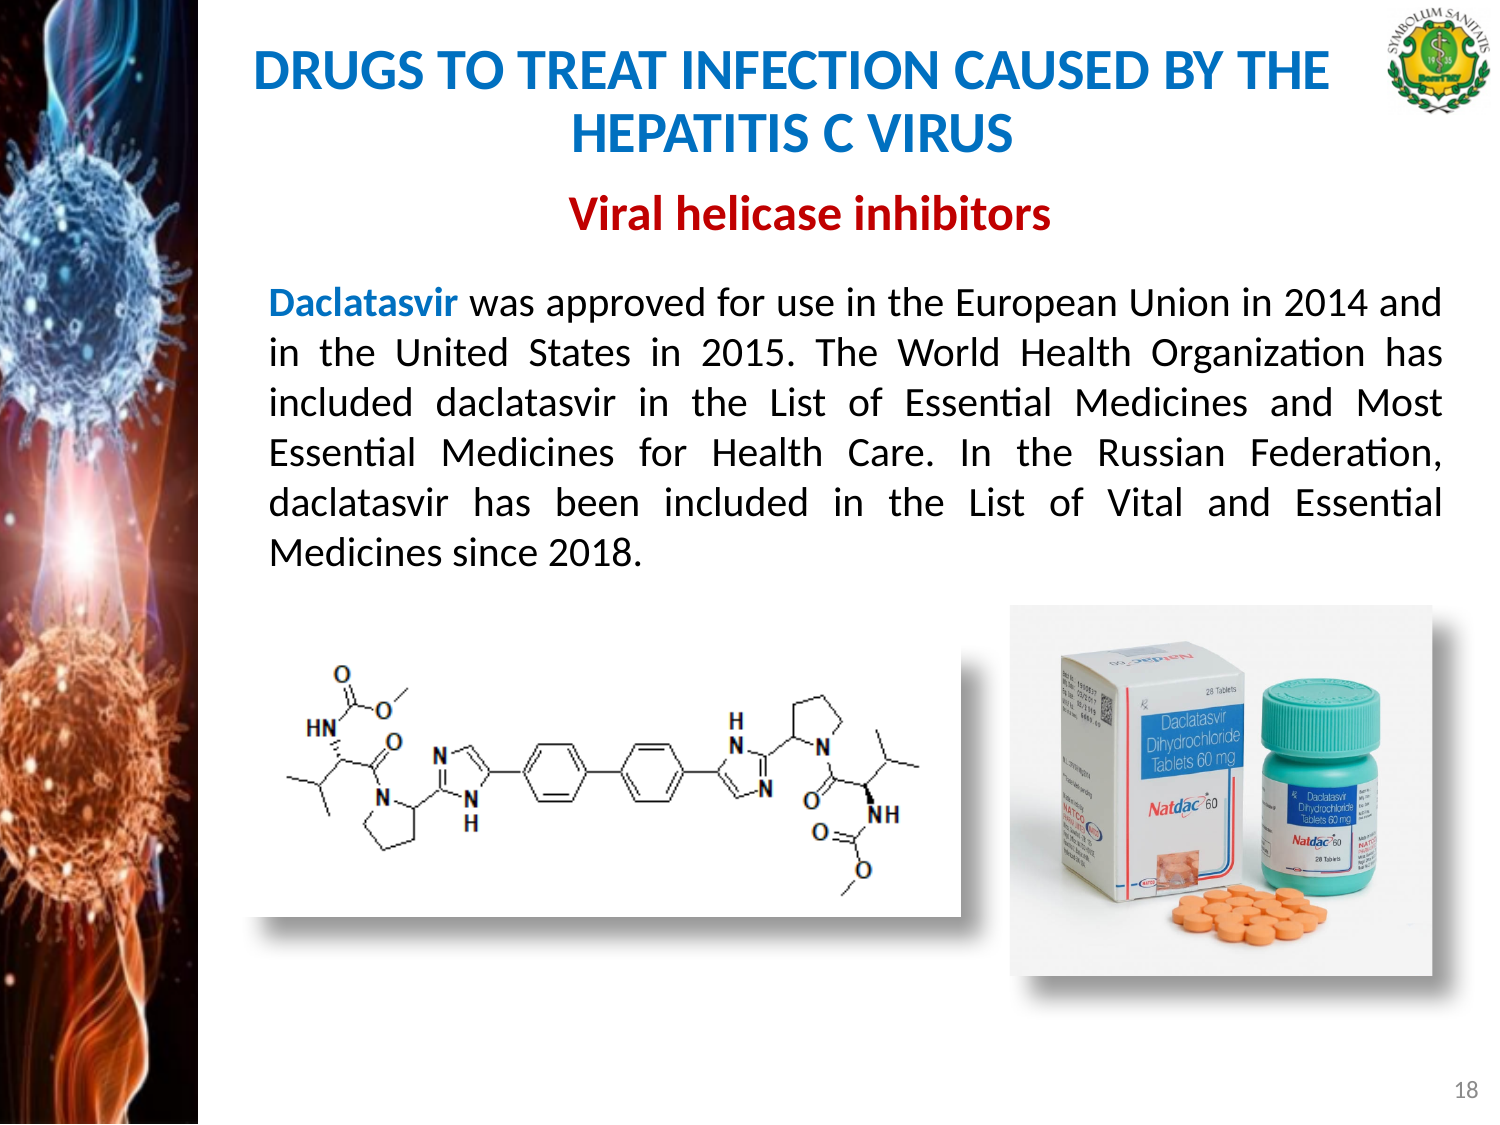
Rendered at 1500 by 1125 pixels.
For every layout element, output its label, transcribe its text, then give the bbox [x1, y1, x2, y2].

text_box Daclatasvir was approved for use in the European Union in 2014 and in the United States in 2015. The World Health Organization has included daclatasvir in the List of Essential Medicines and Most Essential Medicines for Health Care. In the Russian Federation, daclatasvir has been included in the List of Vital and Essential Medicines since 2018. [253, 267, 1459, 582]
picture [1387, 6, 1492, 115]
picture [241, 644, 961, 918]
text_box Viral helicase inhibitors [553, 172, 1078, 248]
picture [1009, 605, 1433, 977]
slide_number 18 [1400, 1058, 1495, 1119]
picture [0, 0, 198, 1124]
text_box Drugs to treat infection caused by the hepatitis C virus [203, 30, 1388, 173]
